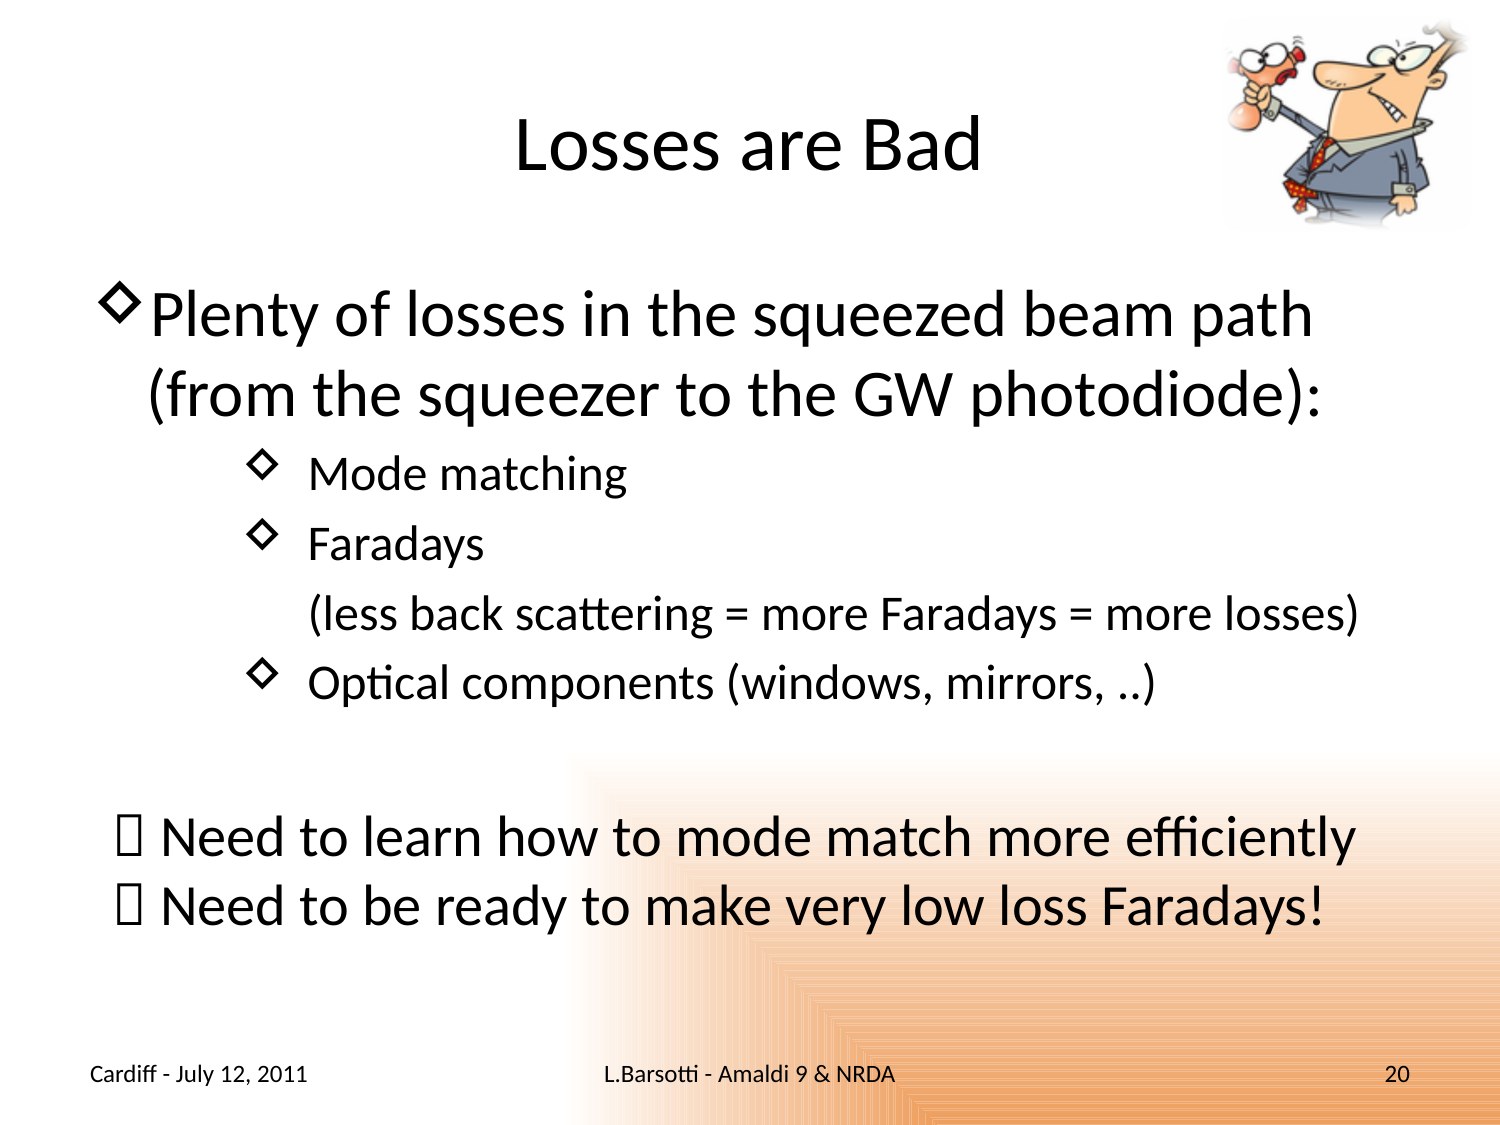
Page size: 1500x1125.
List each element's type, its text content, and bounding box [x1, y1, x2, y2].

text_box  Need to learn how to mode match more efficiently  Need to be ready to make very low loss Faradays! [97, 790, 1449, 945]
list Plenty of losses in the squeezed beam path (from the squeezer to the GW photodiode): Mode matching Faradays (less back scattering = more Faradays = more losses) Optical components (windows, mirrors, ..) [75, 262, 1425, 771]
picture [1221, 16, 1473, 233]
title Losses are Bad [75, 45, 1216, 233]
slide_number 20 [1074, 1042, 1425, 1103]
footer L.Barsotti - Amaldi 9 & NRDA [512, 1042, 988, 1103]
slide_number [75, 1042, 425, 1103]
